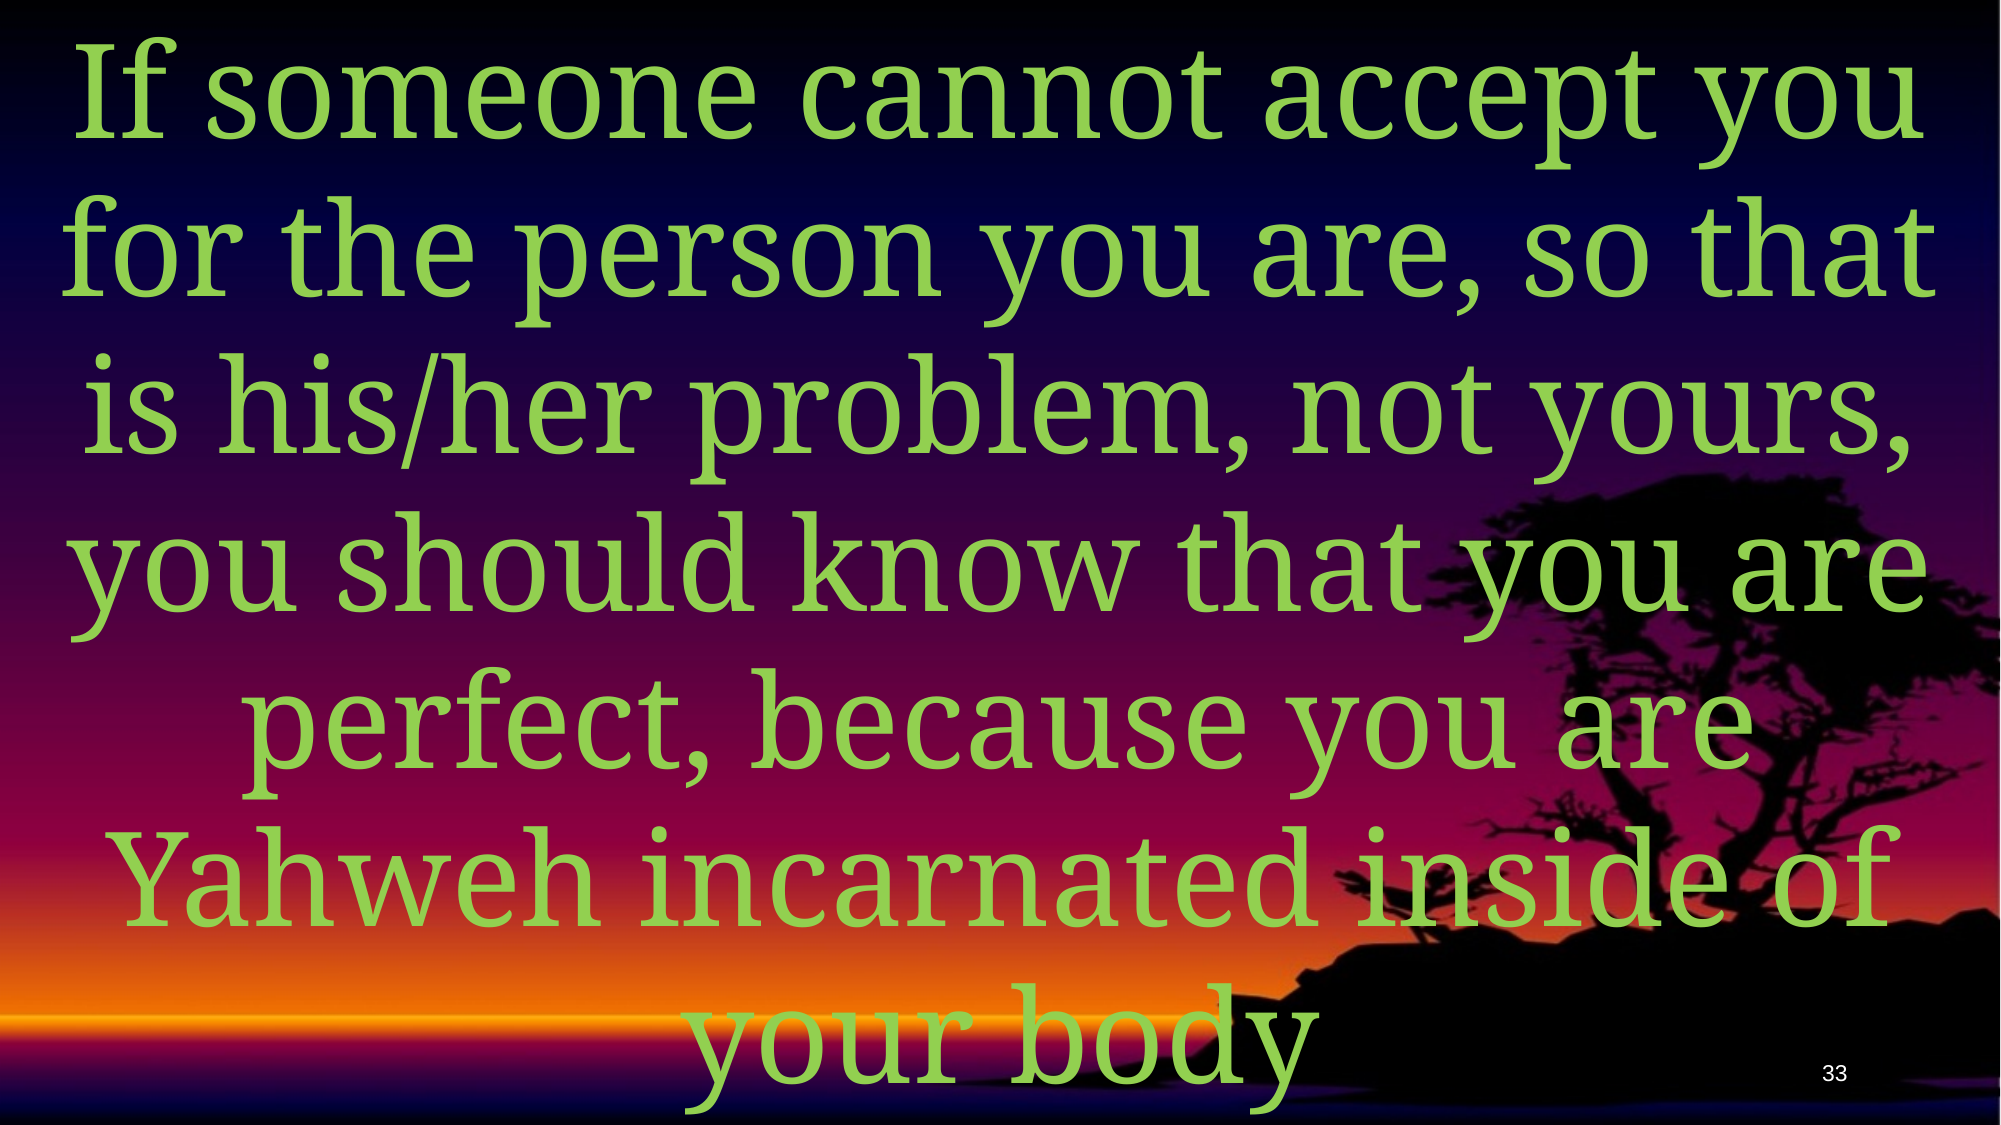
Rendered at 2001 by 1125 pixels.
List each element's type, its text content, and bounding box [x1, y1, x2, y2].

picture [0, 0, 2001, 1125]
text_box If someone cannot accept you for the person you are, so that is his/her problem, not yours, you should know that you are perfect, because you are Yahweh incarnated inside of your body [0, 0, 2000, 1118]
